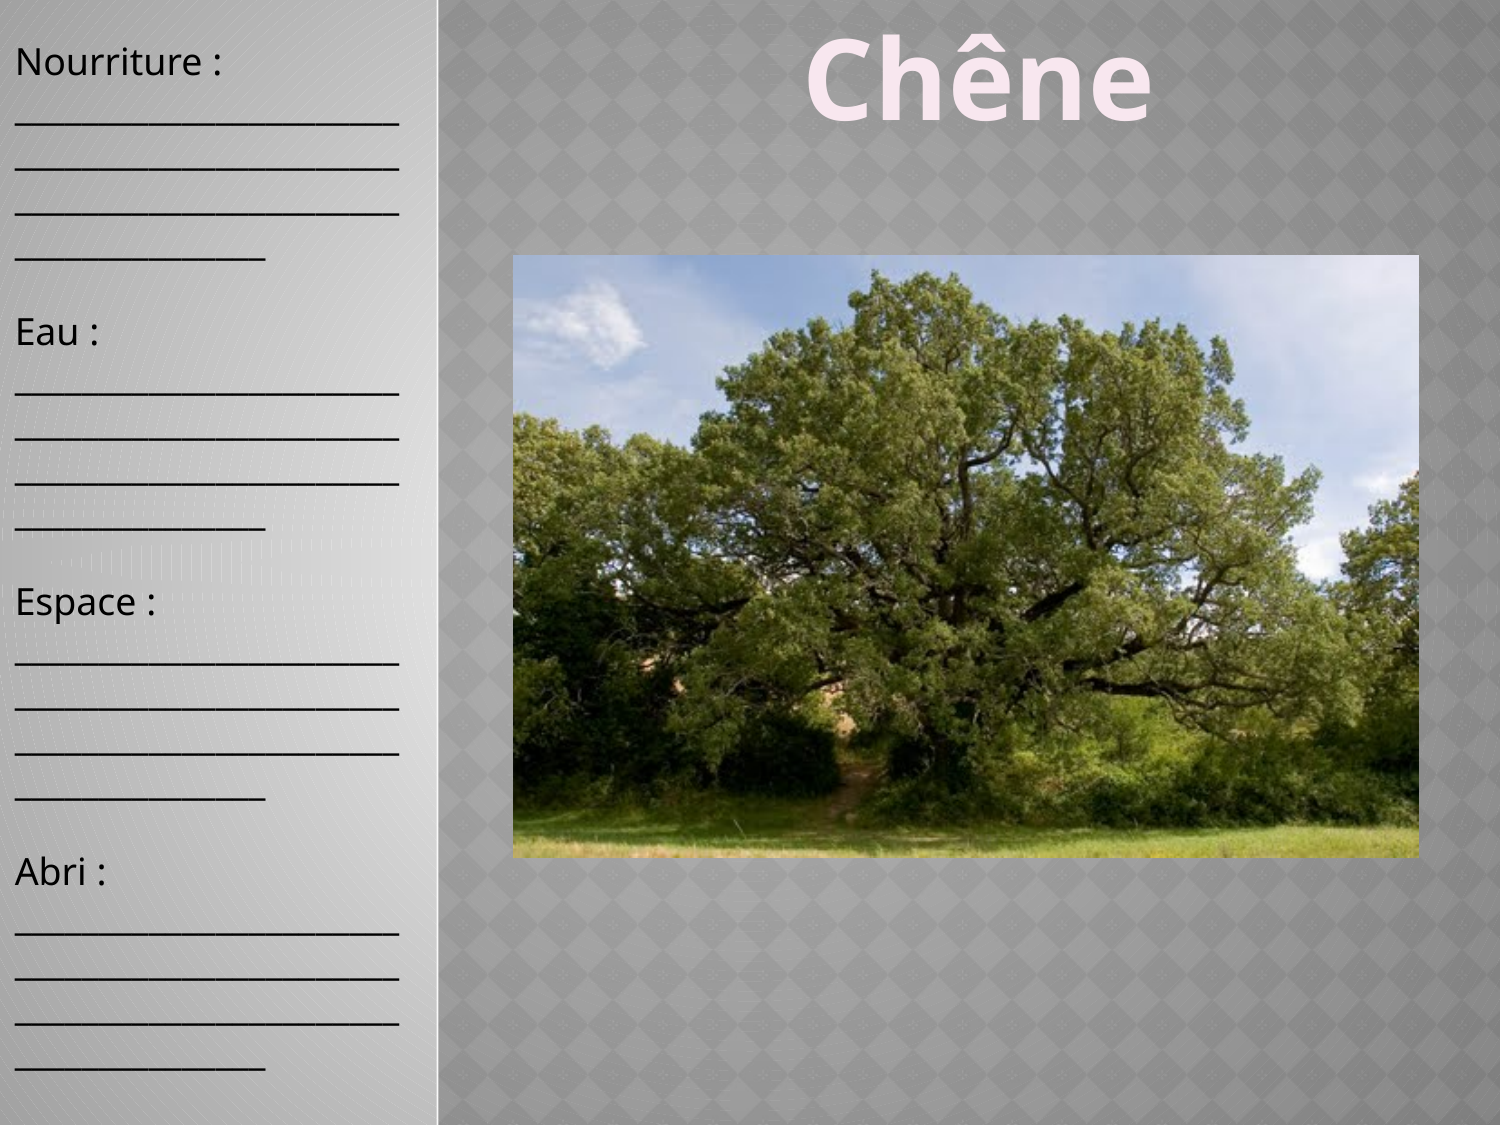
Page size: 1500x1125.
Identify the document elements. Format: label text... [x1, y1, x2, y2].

text_box Chêne [787, 0, 1171, 150]
picture [513, 254, 1419, 859]
text_box [0, 0, 430, 150]
text_box Nourriture : ____________________________________________________________________________________ Eau : ____________________________________________________________________________________ Espace : ____________________________________________________________________________________ Abri : ____________________________________________________________________________________ [0, 30, 431, 1081]
